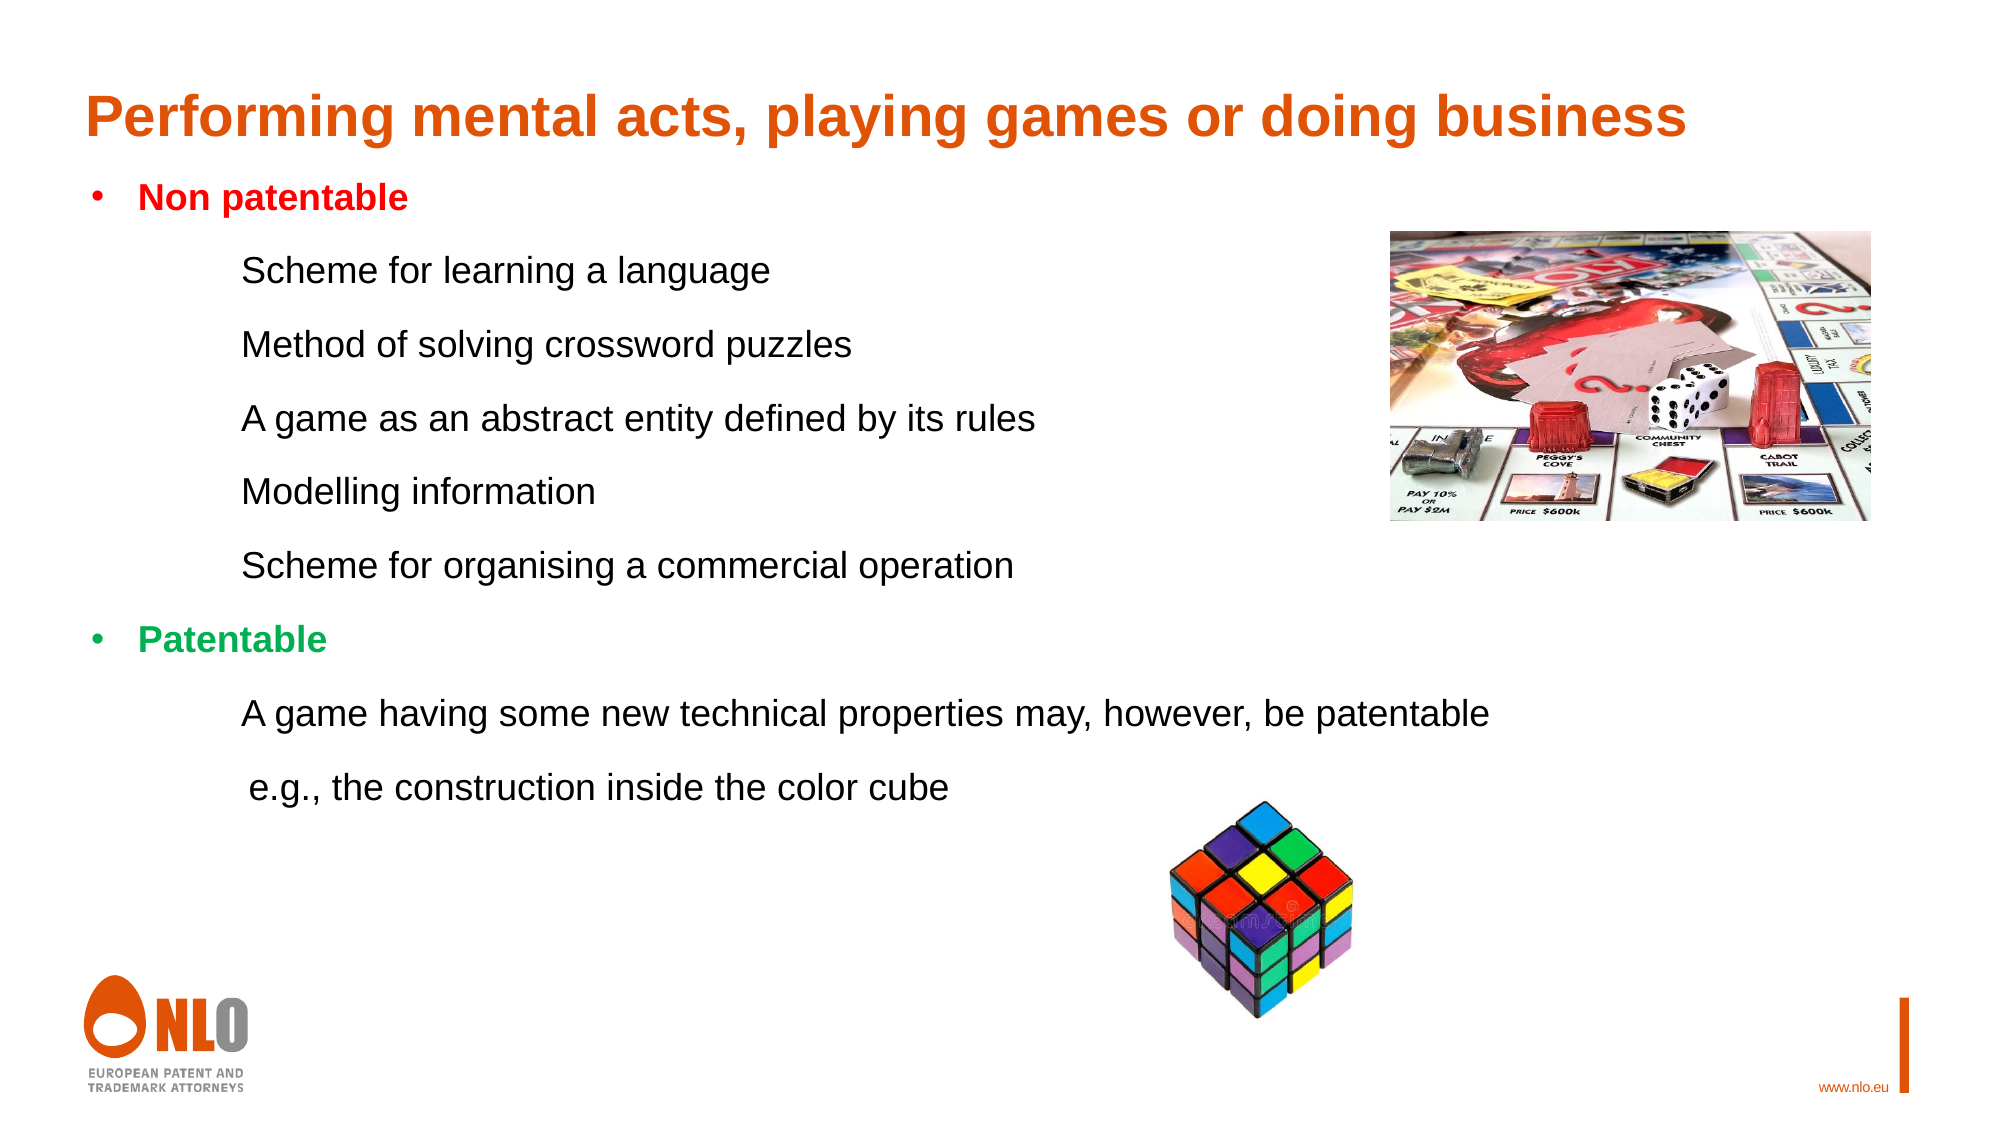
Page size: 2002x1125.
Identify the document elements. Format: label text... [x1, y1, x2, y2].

title Performing mental acts, playing games or doing business [85, 77, 1916, 166]
picture [1390, 230, 1871, 521]
picture [88, 1068, 243, 1092]
list Non patentable Scheme for learning a language Method of solving crossword puzzles A game as an abstract entity defined by its rules Modelling information Scheme for organising a commercial operation Patentable A game having some new technical properties may, however, be patentable e.g., the construction inside the color cube [91, 177, 1910, 863]
picture [1059, 744, 1461, 1083]
